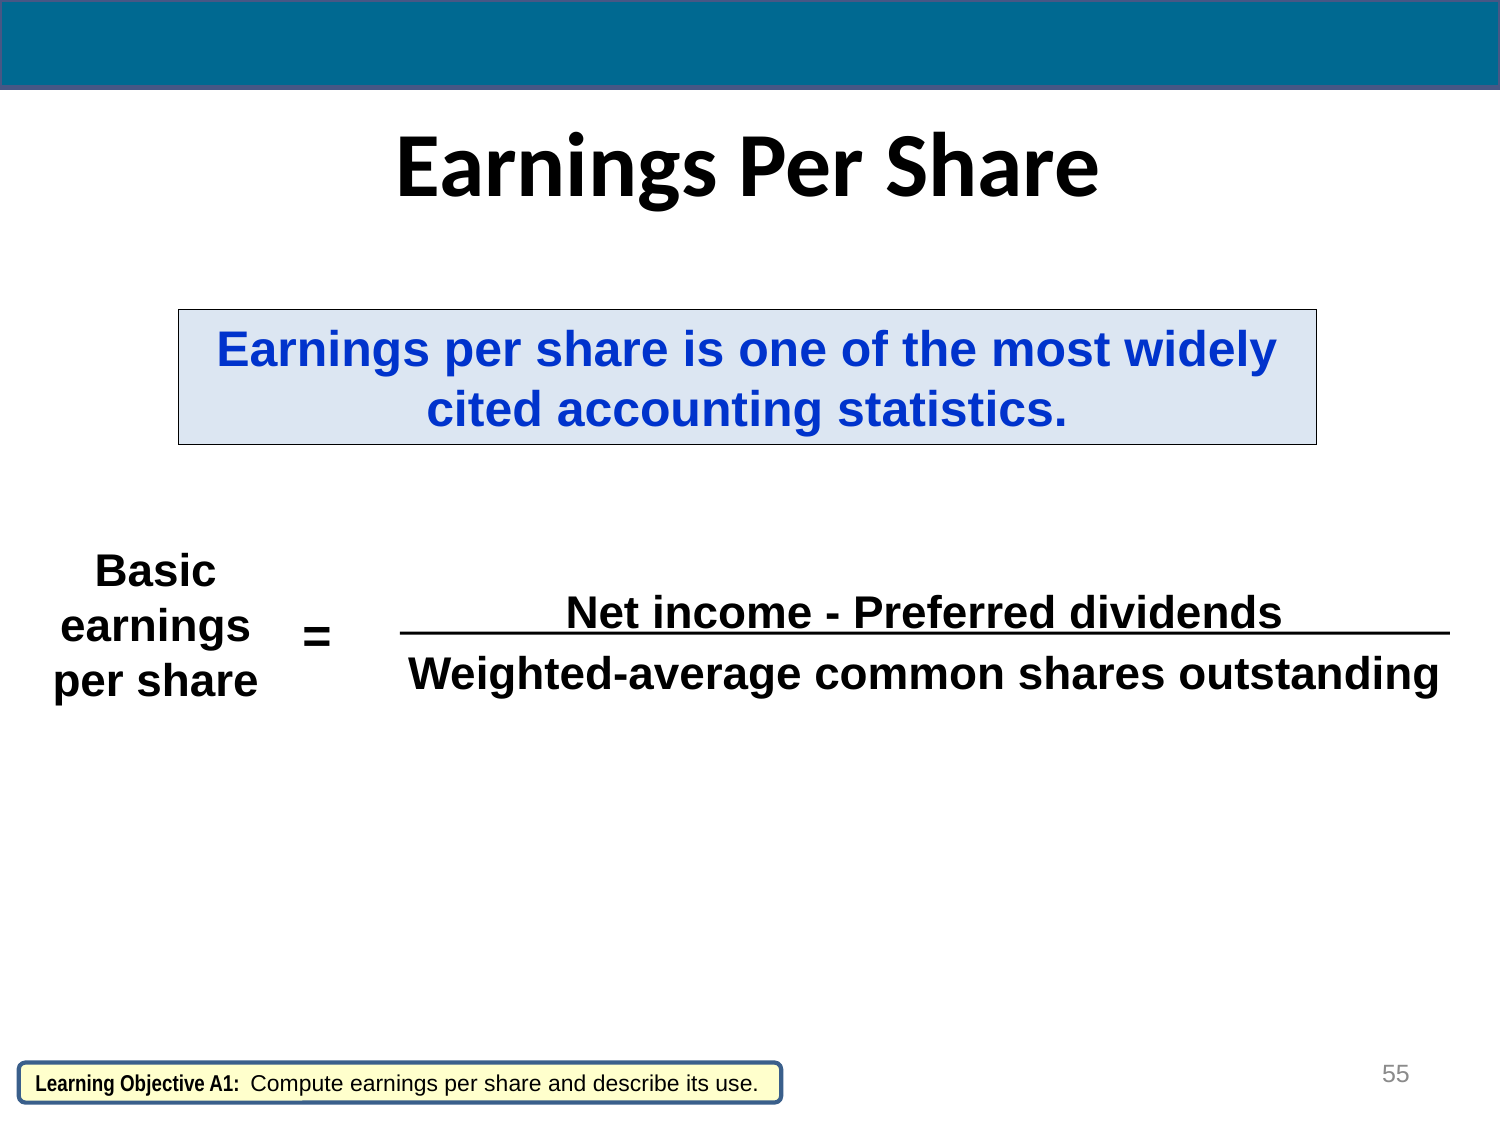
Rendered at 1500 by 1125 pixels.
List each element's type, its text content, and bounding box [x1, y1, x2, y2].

text_box [0, 0, 1500, 88]
text_box Learning Objective A1: Compute earnings per share and describe its use. [18, 1062, 782, 1103]
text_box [37, 532, 1463, 713]
slide_number 55 [1074, 1042, 1425, 1103]
text_box Earnings per share is one of the most widely cited accounting statistics. [178, 309, 1317, 445]
title Earnings Per Share [47, 88, 1449, 233]
